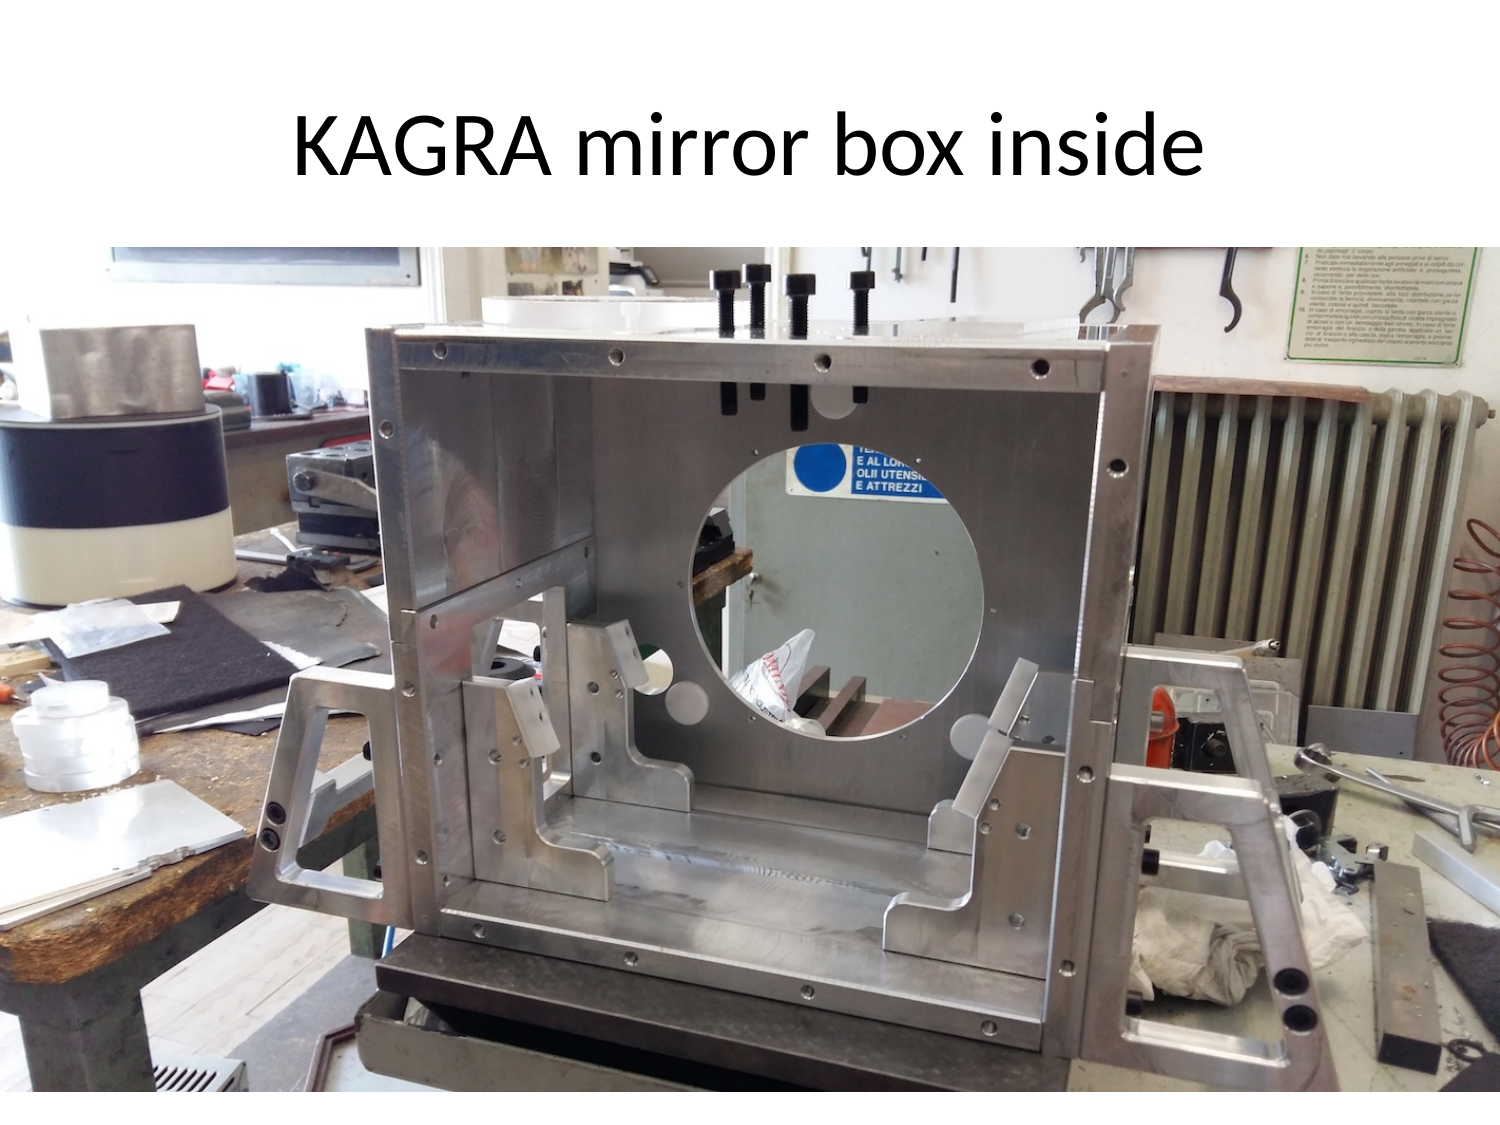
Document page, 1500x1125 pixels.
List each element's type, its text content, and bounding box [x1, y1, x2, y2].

picture [0, 247, 1500, 1093]
title KAGRA mirror box inside [75, 45, 1425, 233]
